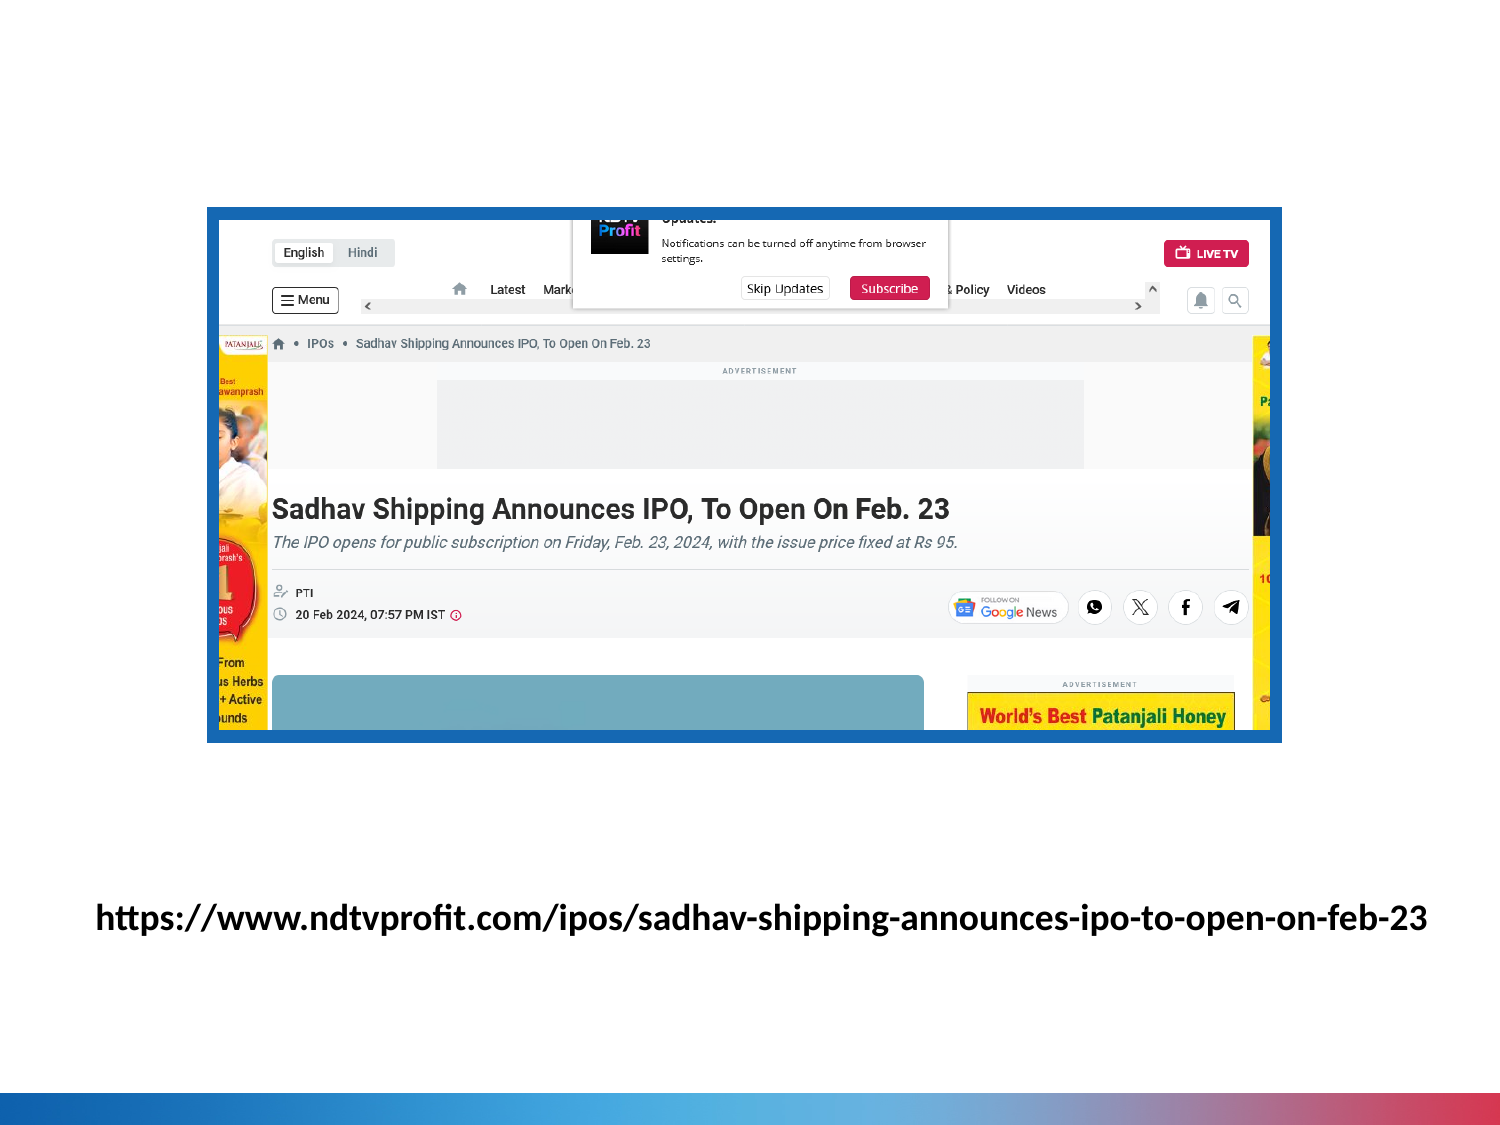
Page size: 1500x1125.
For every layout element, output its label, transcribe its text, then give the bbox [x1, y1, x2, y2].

picture [0, 1093, 1500, 1125]
text_box https://www.ndtvprofit.com/ipos/sadhav-shipping-announces-ipo-to-open-on-feb-23 [64, 885, 1460, 946]
picture [219, 219, 1270, 731]
